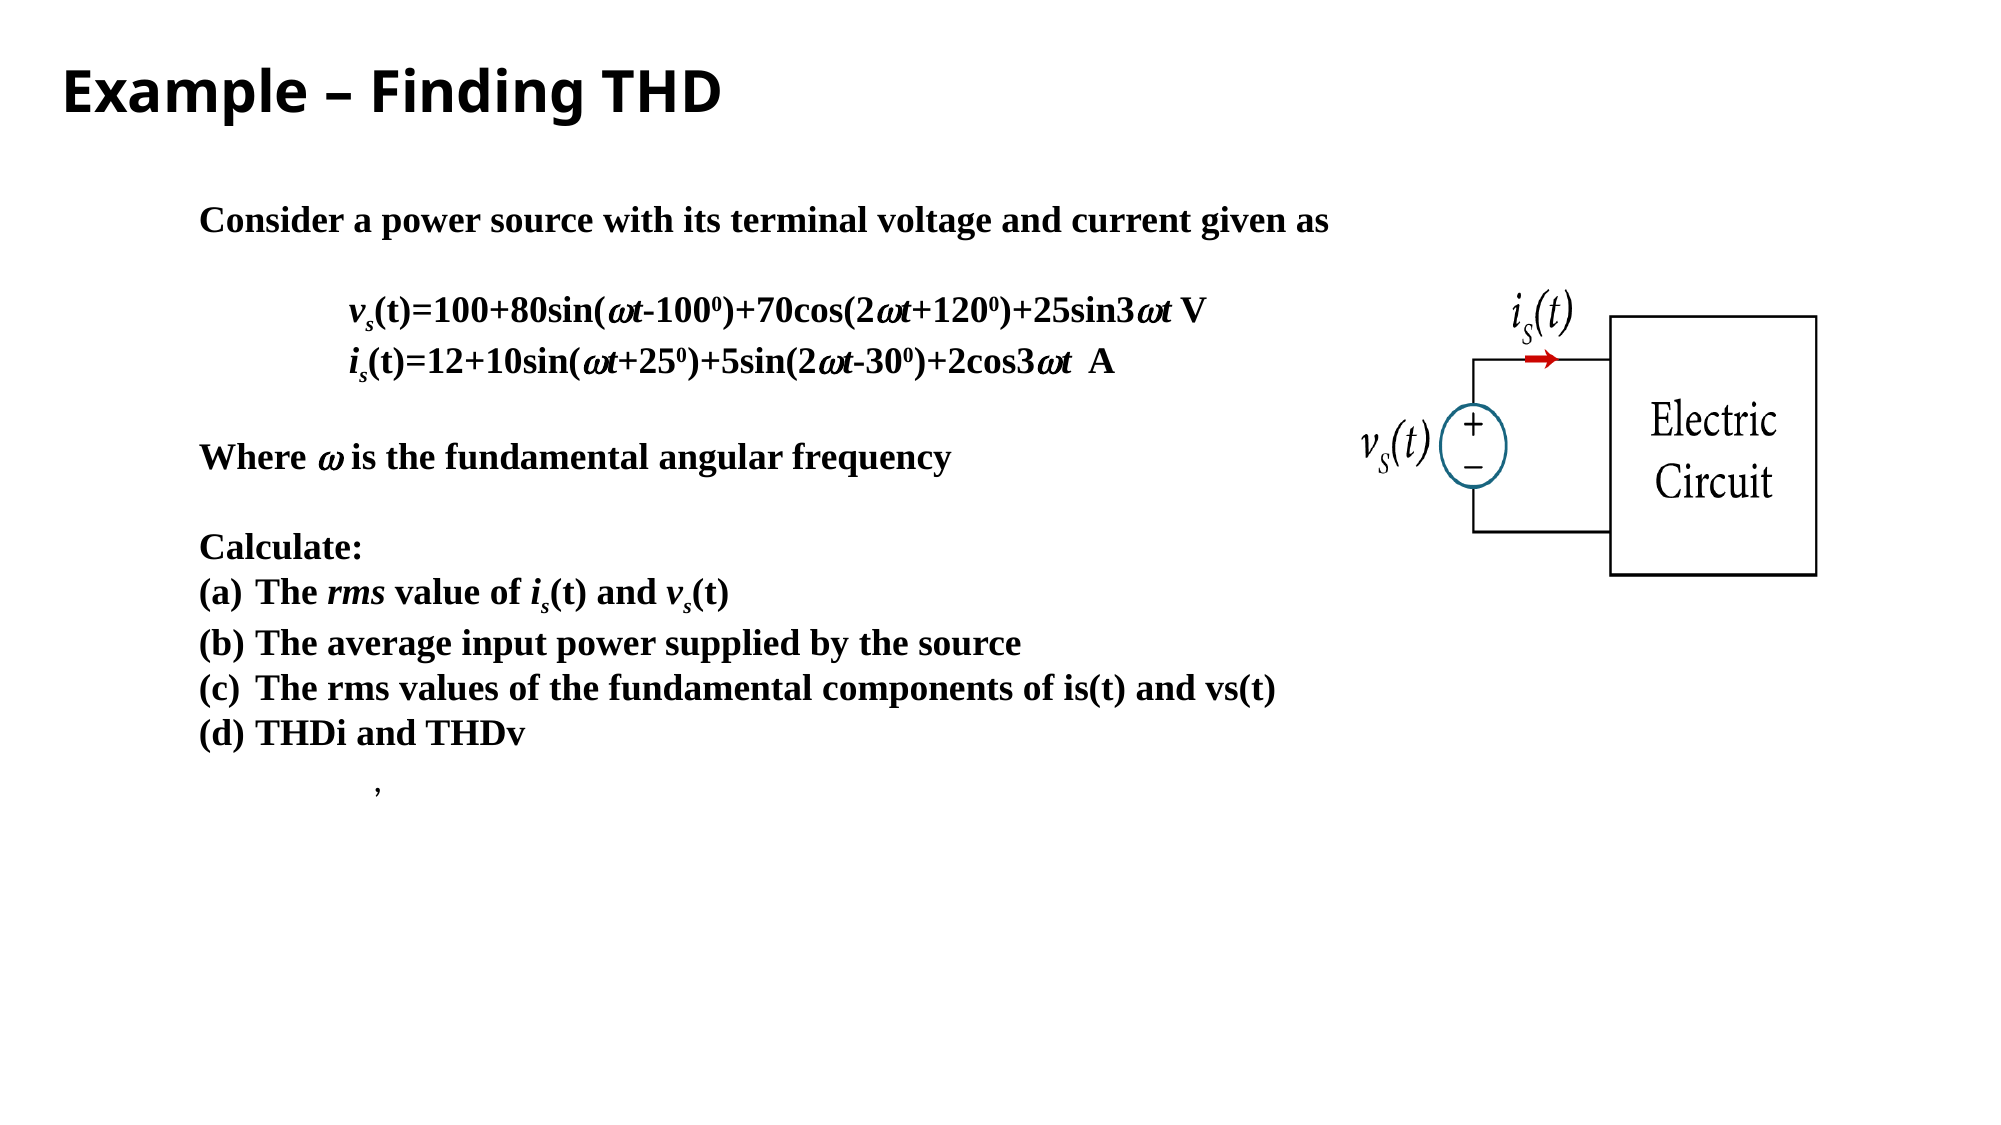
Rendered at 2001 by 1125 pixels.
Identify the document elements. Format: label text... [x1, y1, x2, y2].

picture [1344, 262, 1842, 596]
text_box Consider a power source with its terminal voltage and current given as vs(t)=100+80sin(t-1000)+70cos(2t+1200)+25sin3t V is(t)=12+10sin(t+250)+5sin(2t-300)+2cos3t A Where  is the fundamental angular frequency Calculate: The rms value of is(t) and vs(t) The average input power supplied by the source The rms values of the fundamental components of is(t) and vs(t) THDi and THDv [184, 187, 1385, 761]
title Example – Finding THD [46, 0, 1322, 188]
